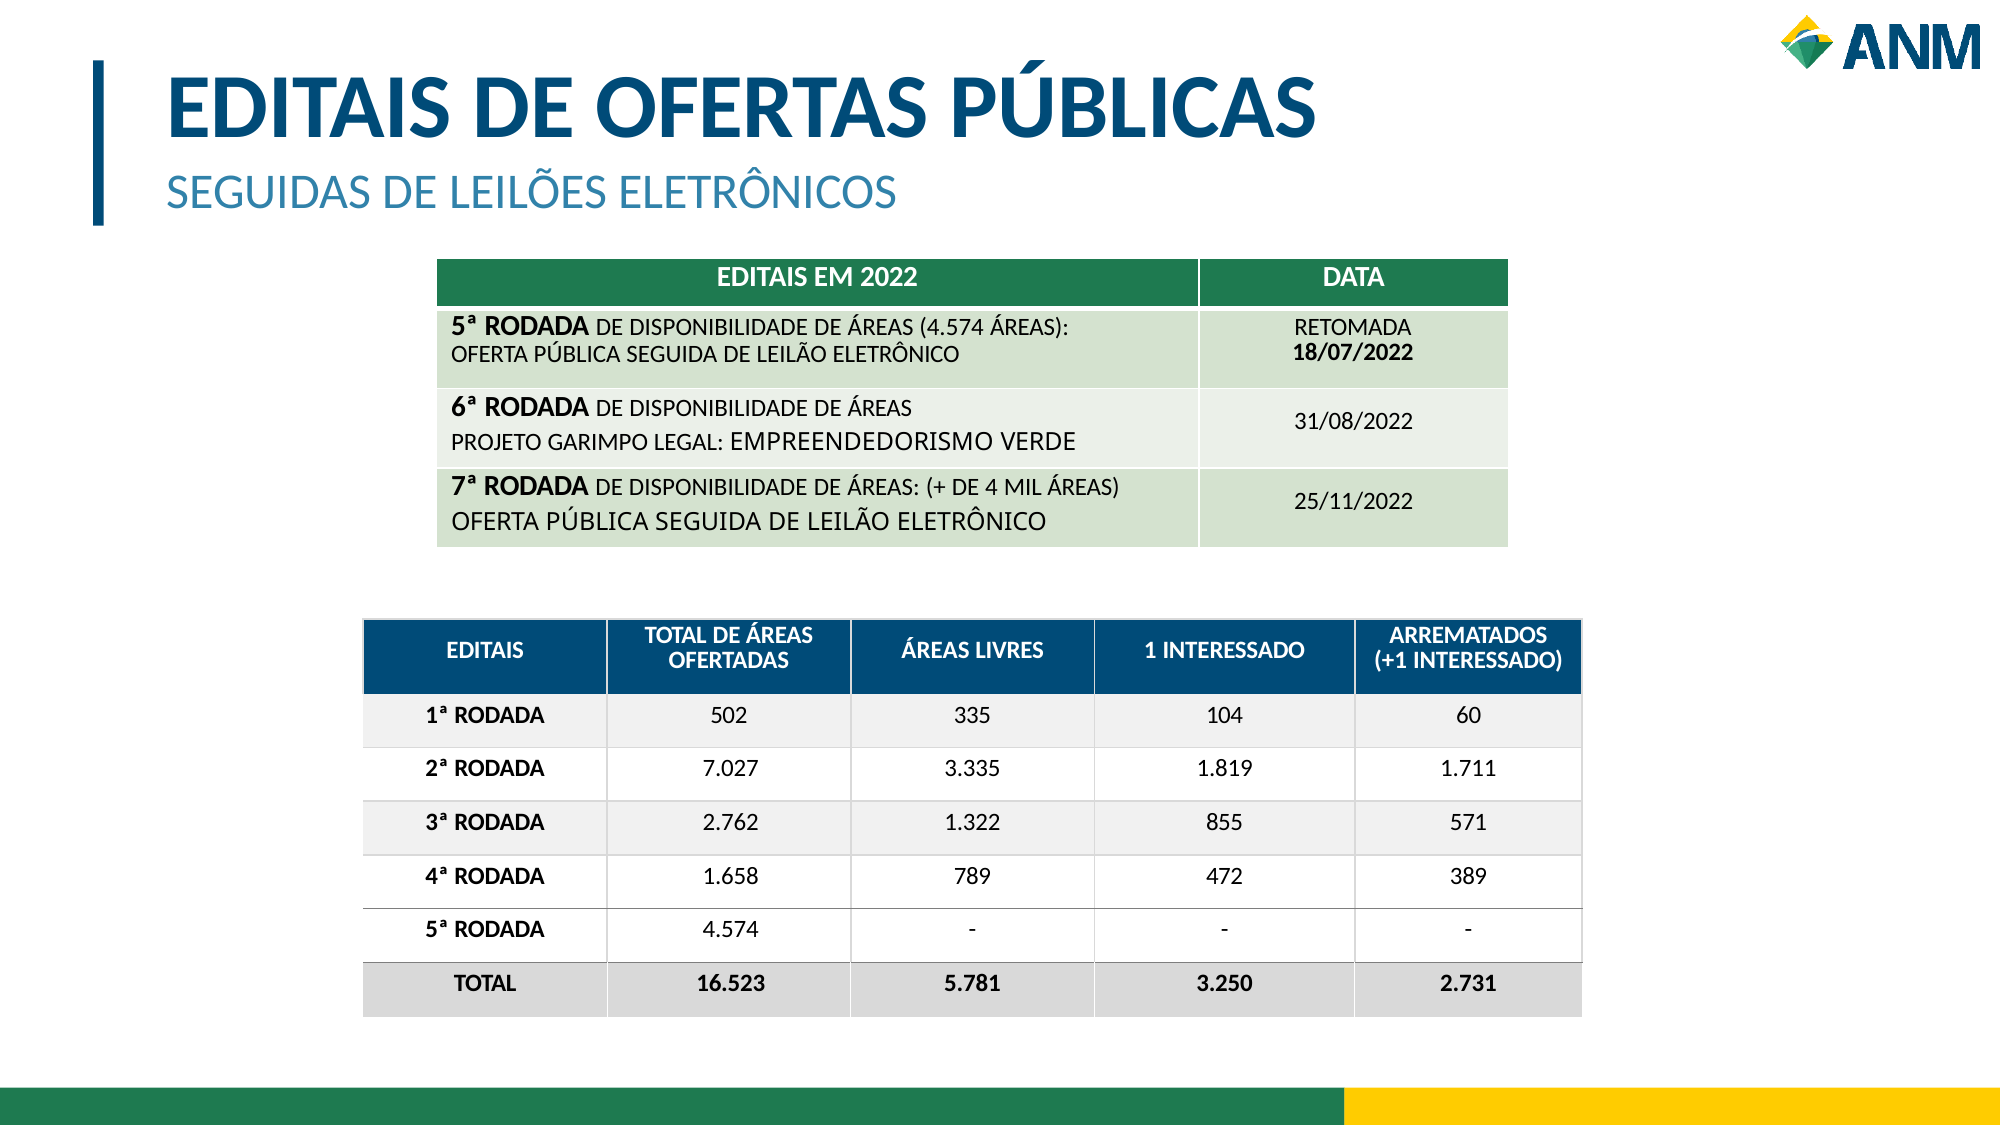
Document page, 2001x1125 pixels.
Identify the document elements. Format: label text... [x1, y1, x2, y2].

table_cell 571 [1356, 802, 1581, 854]
table_cell - [852, 909, 1094, 962]
table_cell 5ª RODADA DE DISPONIBILIDADE DE ÁREAS (4.574 ÁREAS): OFERTA PÚBLICA SEGUIDA DE LEILÃO ELETRÔNICO [437, 311, 1198, 388]
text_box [0, 1087, 2000, 1125]
table_cell 16.523 [608, 963, 850, 1017]
table_header 1 INTERESSADO [1095, 620, 1354, 694]
table_cell 31/08/2022 [1200, 389, 1508, 467]
table_cell RETOMADA 18/07/2022 [1200, 311, 1508, 388]
table_cell 4.574 [608, 909, 850, 962]
table_header EDITAIS EM 2022 [437, 259, 1198, 306]
table_cell 5ª RODADA [363, 909, 606, 962]
table_cell - [1095, 909, 1354, 962]
title EDITAIS DE OFERTAS PÚBLICAS SEGUIDAS DE LEILÕES ELETRÔNICOS [164, 43, 1330, 234]
table_cell 855 [1095, 802, 1354, 854]
table_cell 472 [1095, 856, 1354, 908]
table_cell 2ª RODADA [363, 748, 606, 800]
picture [1779, 14, 1981, 69]
table_cell 2.731 [1355, 963, 1582, 1017]
table_cell 4ª RODADA [363, 856, 606, 908]
table_header DATA [1200, 259, 1508, 306]
table_cell - [1356, 909, 1581, 962]
table_cell 3.335 [852, 748, 1094, 800]
table_cell 7ª RODADA DE DISPONIBILIDADE DE ÁREAS: (+ DE 4 MIL ÁREAS) OFERTA PÚBLICA SEGUIDA DE LEILÃO ELETRÔNICO [437, 469, 1198, 547]
table_cell 1.711 [1356, 748, 1581, 800]
text_box [93, 60, 104, 226]
table_cell 104 [1095, 694, 1354, 747]
table_cell 335 [852, 694, 1094, 747]
table_cell 60 [1356, 694, 1581, 747]
table_cell 389 [1356, 856, 1581, 908]
table_header TOTAL DE ÁREAS OFERTADAS [608, 620, 850, 694]
table_cell 3.250 [1095, 963, 1354, 1017]
table_cell 502 [608, 694, 850, 747]
table_cell 7.027 [608, 748, 850, 800]
table_cell 1.322 [852, 802, 1094, 854]
table_cell 25/11/2022 [1200, 469, 1508, 547]
table_cell 2.762 [608, 802, 850, 854]
table_header ARREMATADOS (+1 INTERESSADO) [1356, 620, 1581, 694]
table_header EDITAIS [364, 620, 606, 694]
table_cell 5.781 [851, 963, 1094, 1017]
table_cell 1ª RODADA [363, 694, 606, 747]
table_cell 3ª RODADA [363, 802, 606, 854]
table_header ÁREAS LIVRES [852, 620, 1094, 694]
table_cell TOTAL [363, 963, 607, 1017]
table_cell 1.819 [1095, 748, 1354, 800]
table_cell 789 [852, 856, 1094, 908]
table_cell 6ª RODADA DE DISPONIBILIDADE DE ÁREAS PROJETO GARIMPO LEGAL: EMPREENDEDORISMO VERDE [437, 389, 1198, 467]
table_cell 1.658 [608, 856, 850, 908]
